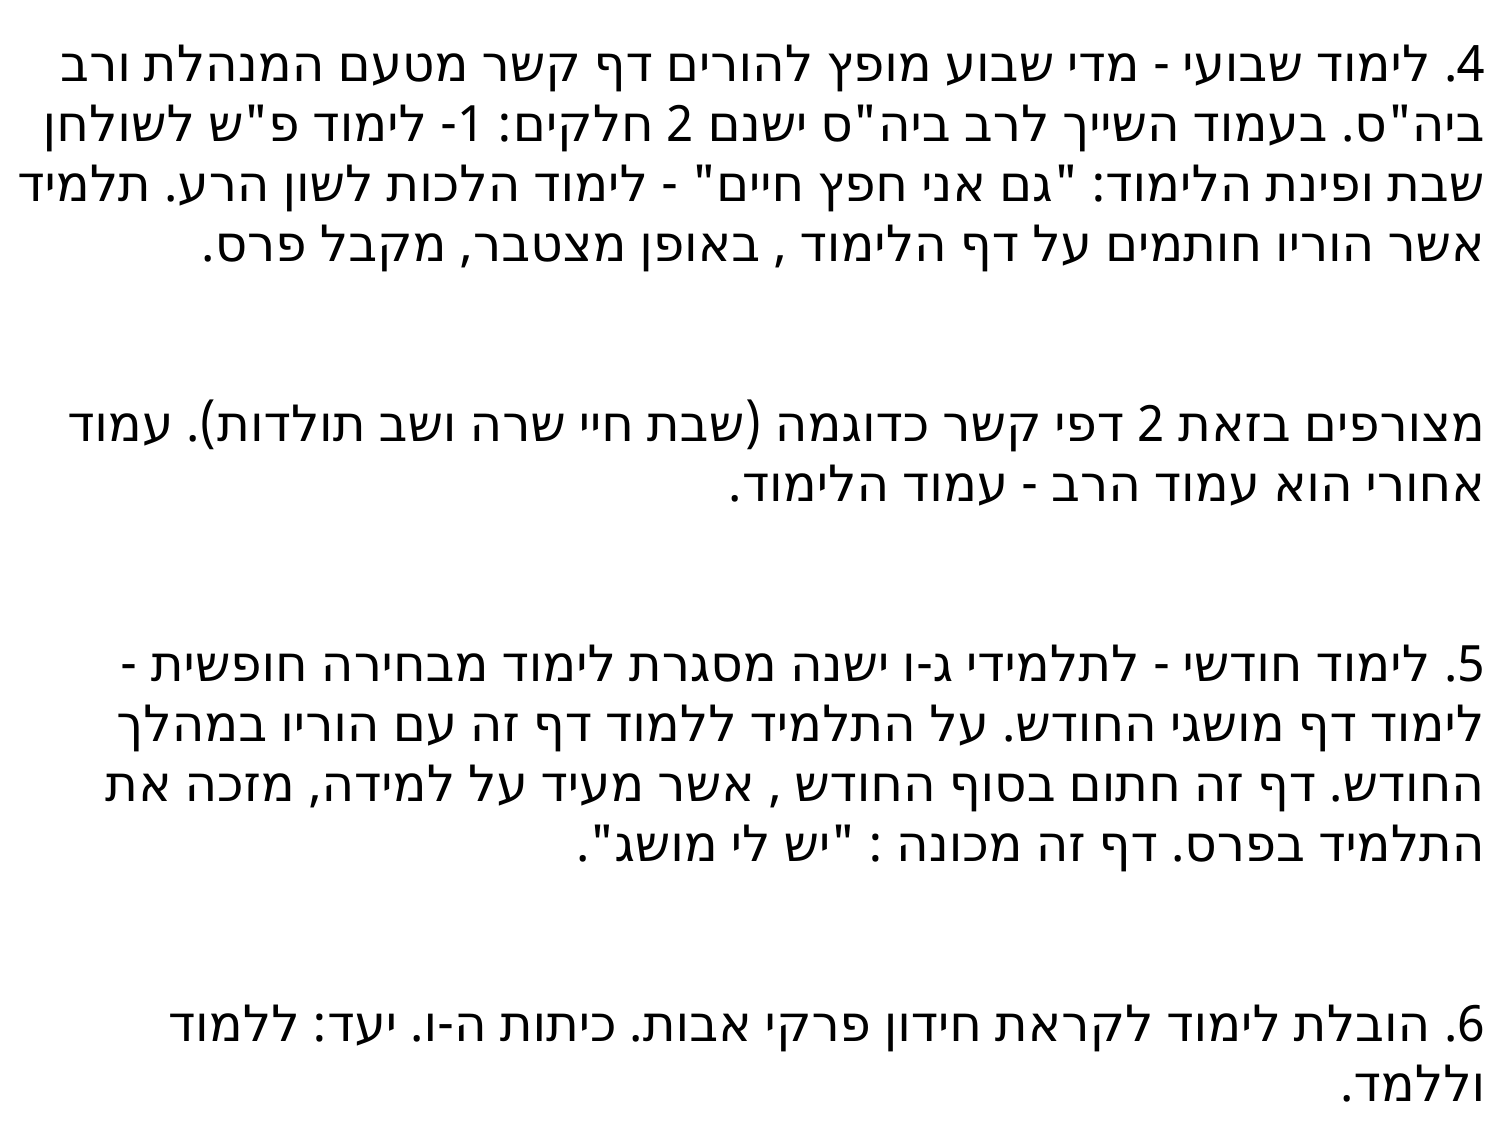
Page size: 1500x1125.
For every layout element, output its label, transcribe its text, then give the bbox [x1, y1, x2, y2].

text_box 4. לימוד שבועי - מדי שבוע מופץ להורים דף קשר מטעם המנהלת ורב ביה"ס. בעמוד השייך לרב ביה"ס ישנם 2 חלקים: 1- לימוד פ"ש לשולחן שבת ופינת הלימוד: "גם אני חפץ חיים" - לימוד הלכות לשון הרע. תלמיד אשר הוריו חותמים על דף הלימוד , באופן מצטבר, מקבל פרס. מצורפים בזאת 2 דפי קשר כדוגמה (שבת חיי שרה ושב תולדות). עמוד אחורי הוא עמוד הרב - עמוד הלימוד. 5. לימוד חודשי - לתלמידי ג-ו ישנה מסגרת לימוד מבחירה חופשית - לימוד דף מושגי החודש. על התלמיד ללמוד דף זה עם הוריו במהלך החודש. דף זה חתום בסוף החודש , אשר מעיד על למידה, מזכה את התלמיד בפרס. דף זה מכונה : "יש לי מושג". 6. הובלת לימוד לקראת חידון פרקי אבות. כיתות ה-ו. יעד: ללמוד וללמד. [0, 0, 1500, 1125]
